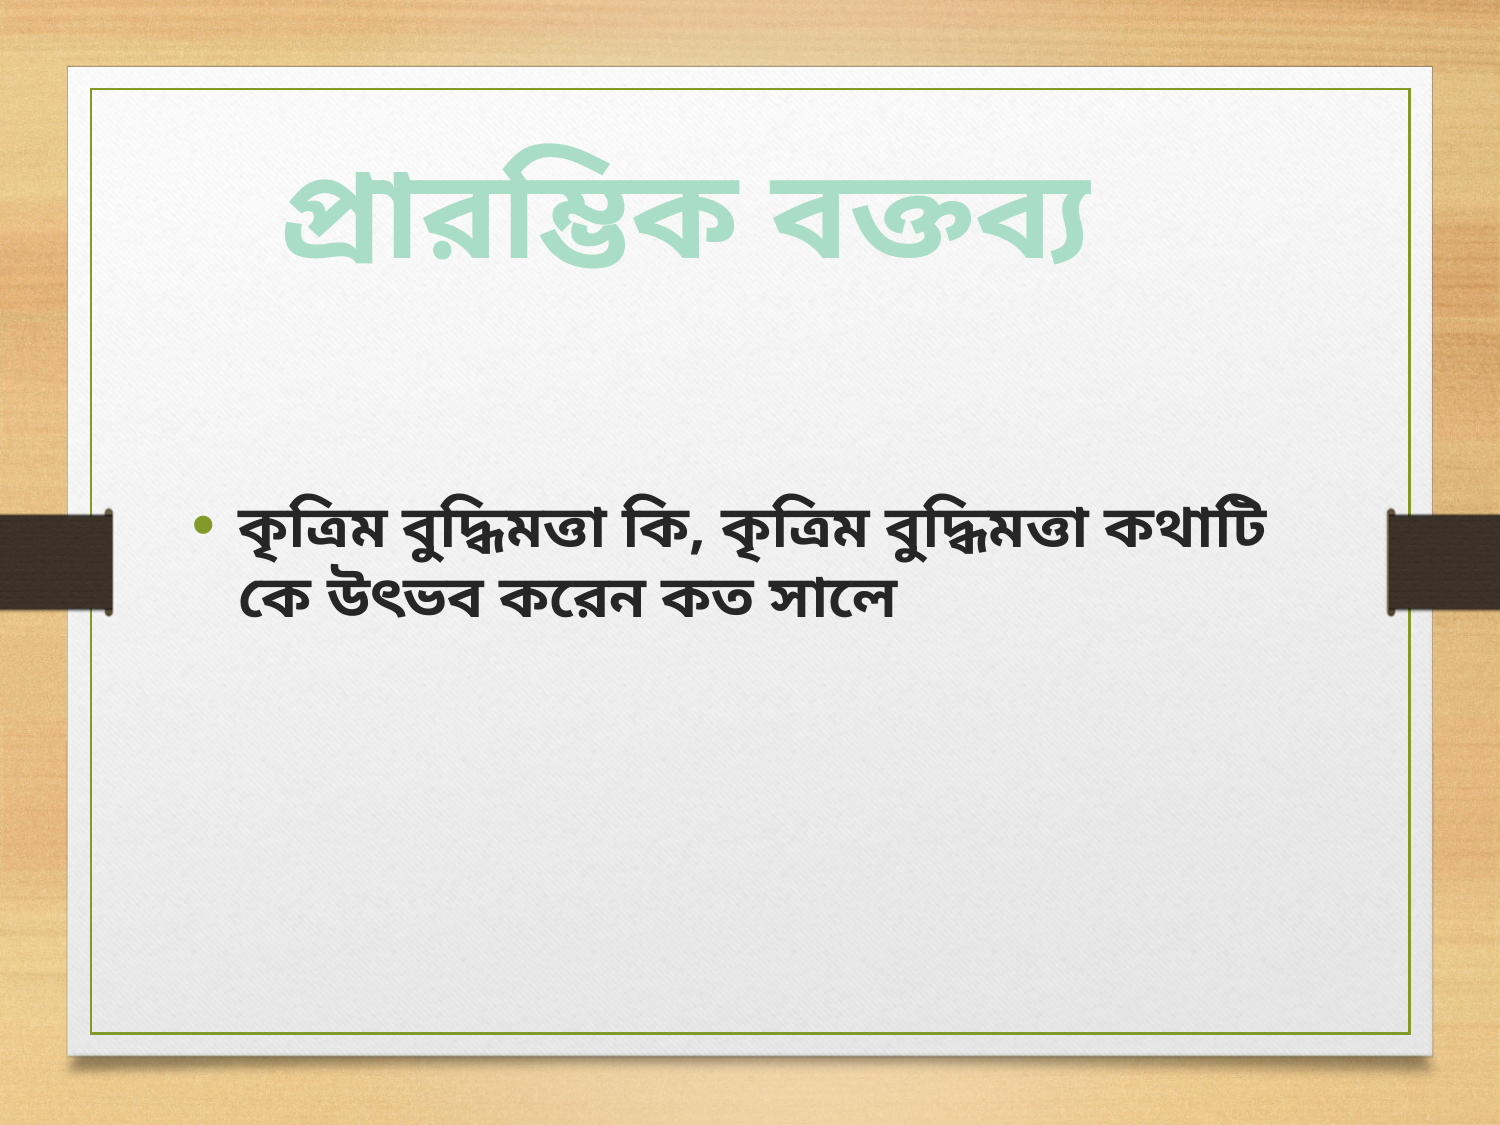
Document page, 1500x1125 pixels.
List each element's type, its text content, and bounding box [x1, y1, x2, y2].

title প্রারম্ভিক বক্তব্য [0, 99, 1350, 318]
list কৃত্রিম বুদ্ধিমত্তা কি, কৃত্রিম বুদ্ধিমত্তা কথাটি কে উৎভব করেন কত সালে [176, 387, 1363, 861]
picture [0, 0, 1500, 1125]
